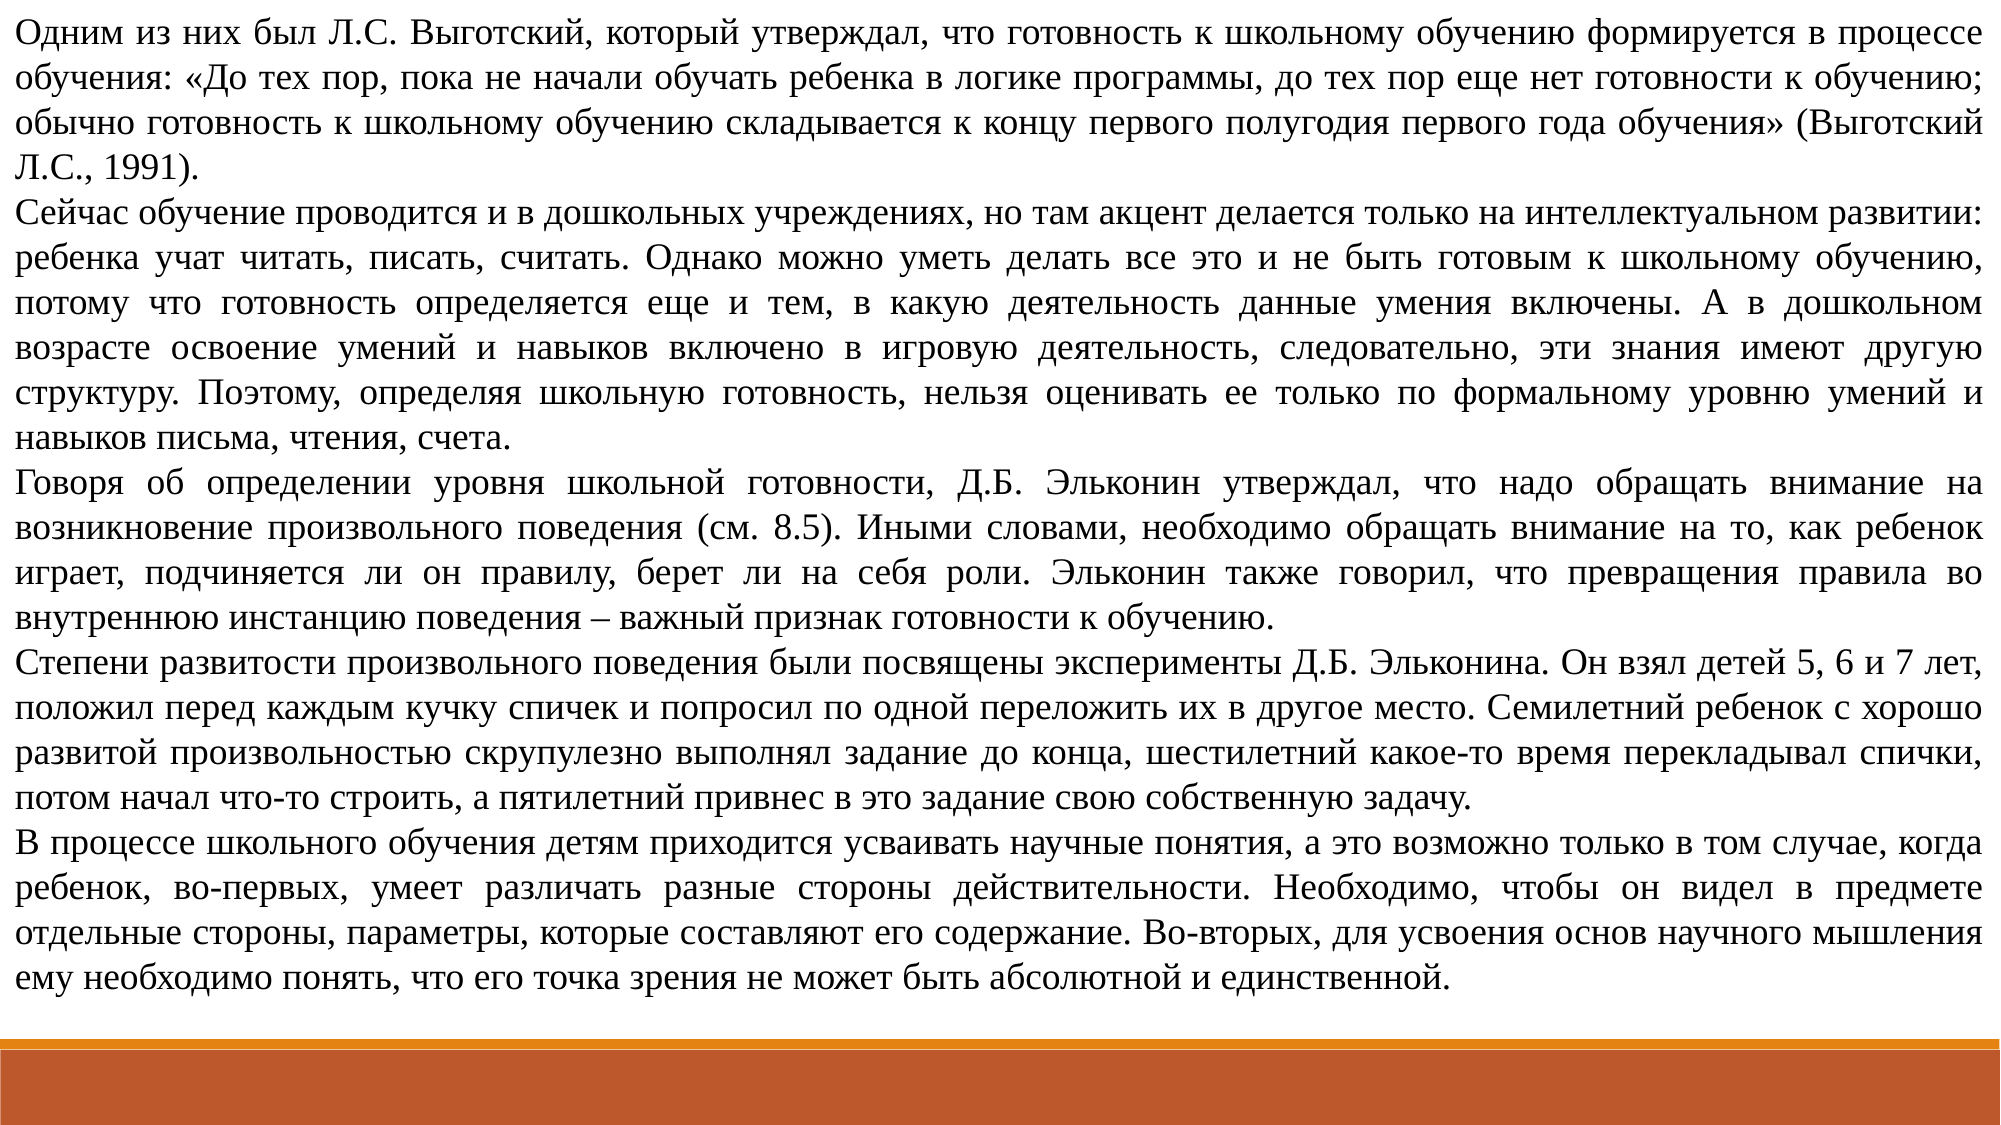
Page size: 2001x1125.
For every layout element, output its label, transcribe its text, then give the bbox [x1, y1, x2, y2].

text_box Одним из них был Л.С. Выготский, который утверждал, что готовность к школьному обучению формируется в процессе обучения: «До тех пор, пока не начали обучать ребенка в логике программы, до тех пор еще нет готовности к обучению; обычно готовность к школьному обучению складывается к концу первого полугодия первого года обучения» (Выготский Л.С., 1991). Сейчас обучение проводится и в дошкольных учреждениях, но там акцент делается только на интеллектуальном развитии: ребенка учат читать, писать, считать. Однако можно уметь делать все это и не быть готовым к школьному обучению, потому что готовность определяется еще и тем, в какую деятельность данные умения включены. А в дошкольном возрасте освоение умений и навыков включено в игровую деятельность, следовательно, эти знания имеют другую структуру. Поэтому, определяя школьную готовность, нельзя оценивать ее только по формальному уровню умений и навыков письма, чтения, счета. Говоря об определении уровня школьной готовности, Д.Б. Эльконин утверждал, что надо обращать внимание на возникновение произвольного поведения (см. 8.5). Иными словами, необходимо обращать внимание на то, как ребенок играет, подчиняется ли он правилу, берет ли на себя роли. Эльконин также говорил, что превращения правила во внутреннюю инстанцию поведения – важный признак готовности к обучению. Степени развитости произвольного поведения были посвящены эксперименты Д.Б. Эльконина. Он взял детей 5, 6 и 7 лет, положил перед каждым кучку спичек и попросил по одной переложить их в другое место. Семилетний ребенок с хорошо развитой произвольностью скрупулезно выполнял задание до конца, шестилетний какое-то время перекладывал спички, потом начал что-то строить, а пятилетний привнес в это задание свою собственную задачу. В процессе школьного обучения детям приходится усваивать научные понятия, а это возможно только в том случае, когда ребенок, во-первых, умеет различать разные стороны действительности. Необходимо, чтобы он видел в предмете отдельные стороны, параметры, которые составляют его содержание. Во-вторых, для усвоения основ научного мышления ему необходимо понять, что его точка зрения не может быть абсолютной и единственной. [0, 0, 2000, 1005]
